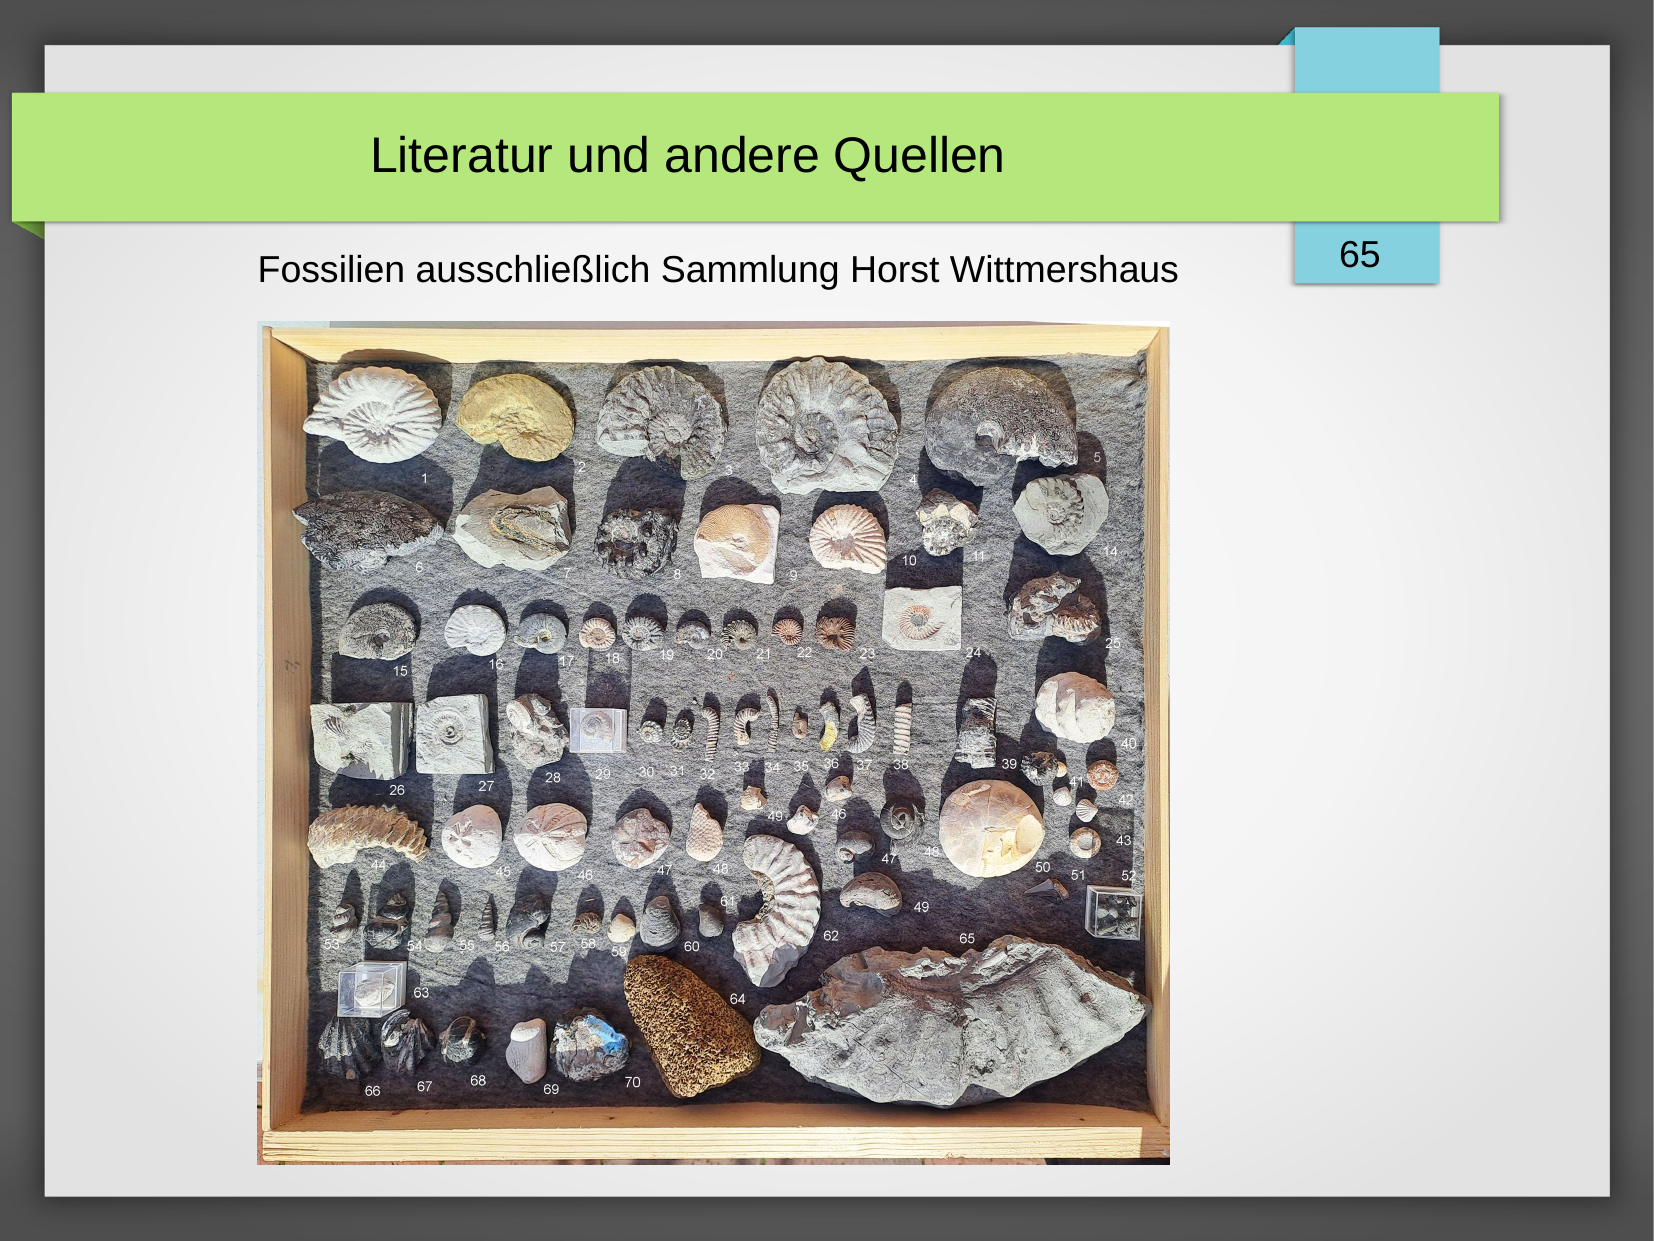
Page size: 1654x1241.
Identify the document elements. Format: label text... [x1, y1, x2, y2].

list Fossilien ausschließlich Sammlung Horst Wittmershaus [257, 245, 1231, 311]
title Literatur und andere Quellen [370, 108, 1056, 198]
text_box 65 [1324, 214, 1401, 290]
picture [0, 0, 1654, 1241]
